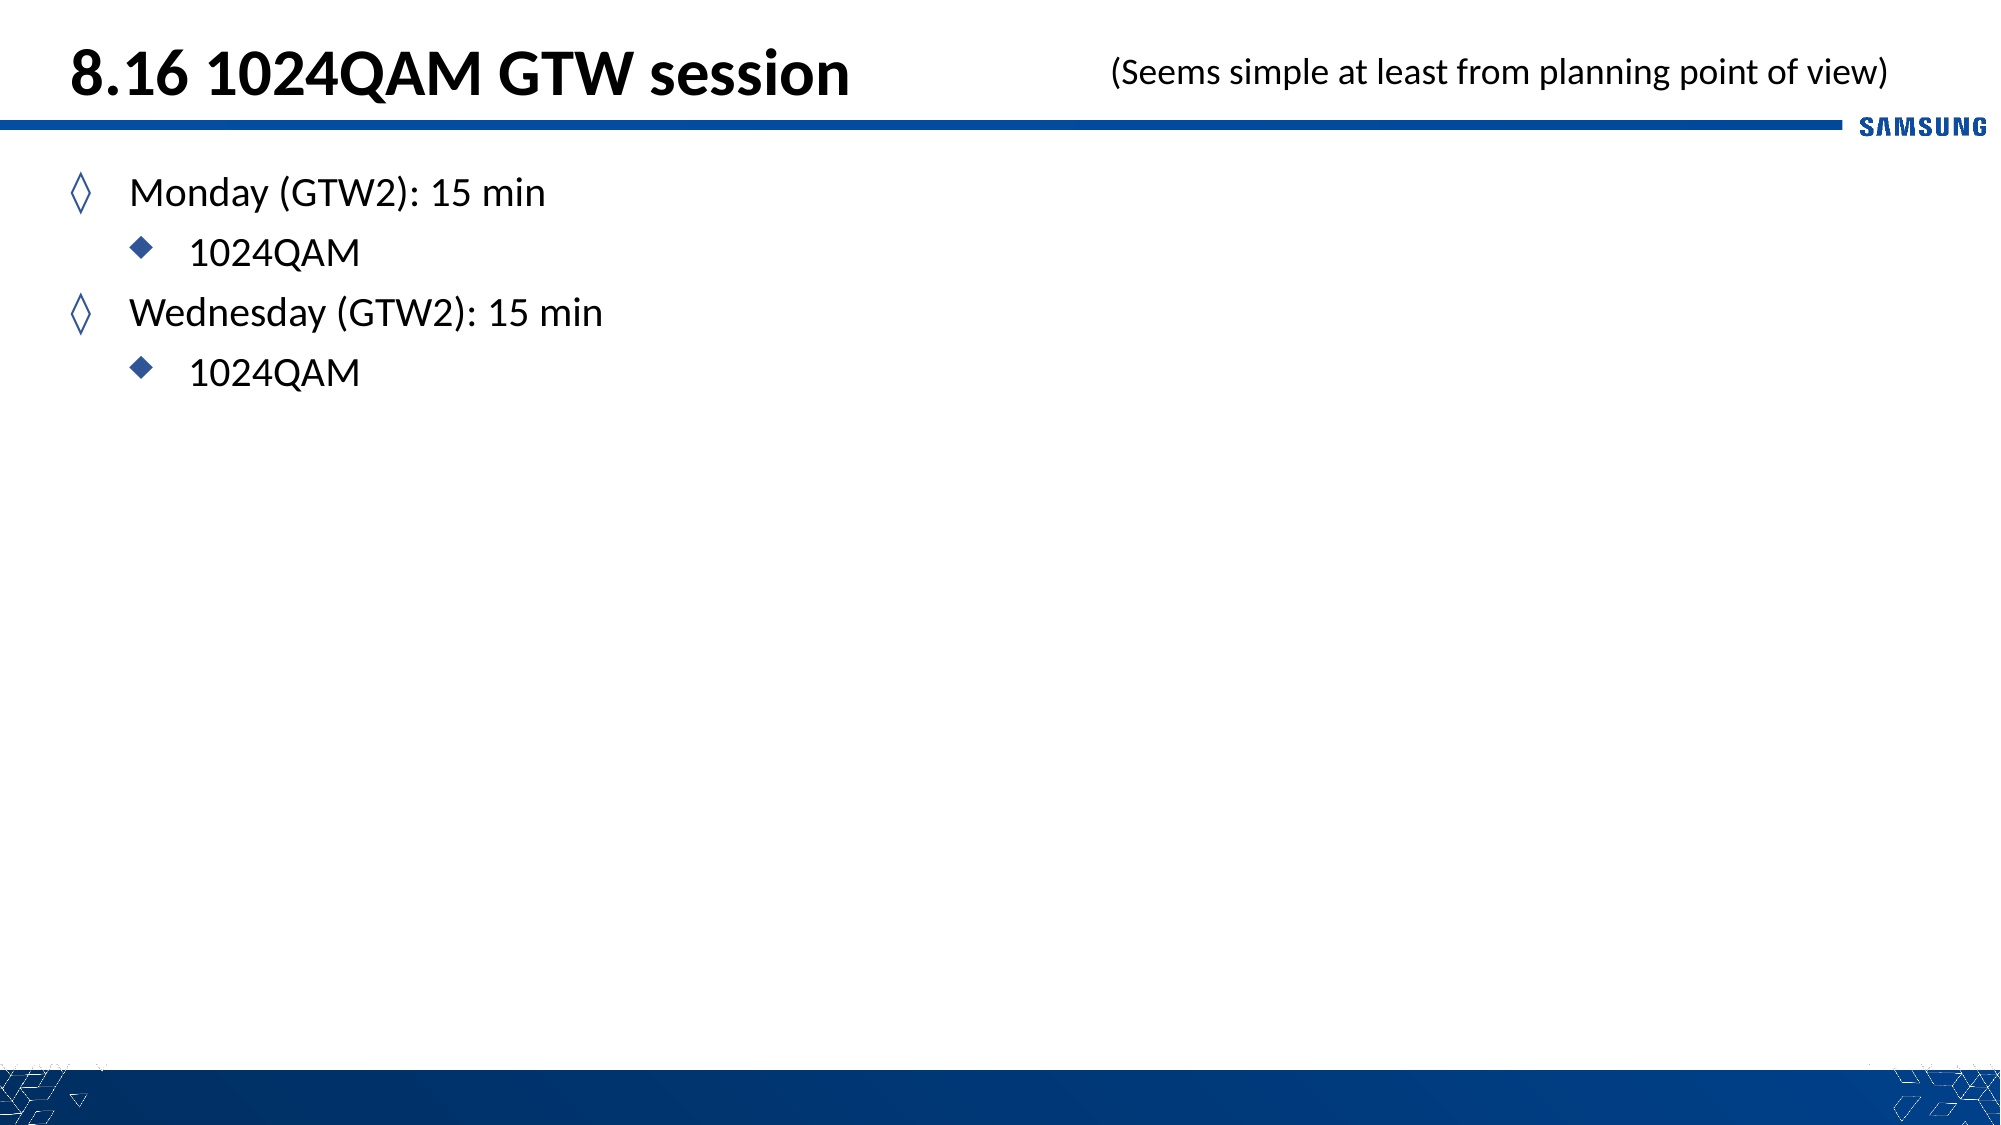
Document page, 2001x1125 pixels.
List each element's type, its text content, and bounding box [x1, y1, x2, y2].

title 8.16 1024QAM GTW session [55, 33, 1945, 115]
picture [1860, 85, 1986, 168]
list Monday (GTW2): 15 min 1024QAM Wednesday (GTW2): 15 min 1024QAM [55, 147, 1945, 1053]
text_box (Seems simple at least from planning point of view) [1095, 39, 1905, 100]
picture [1787, 1064, 2001, 1125]
picture [0, 1064, 160, 1125]
